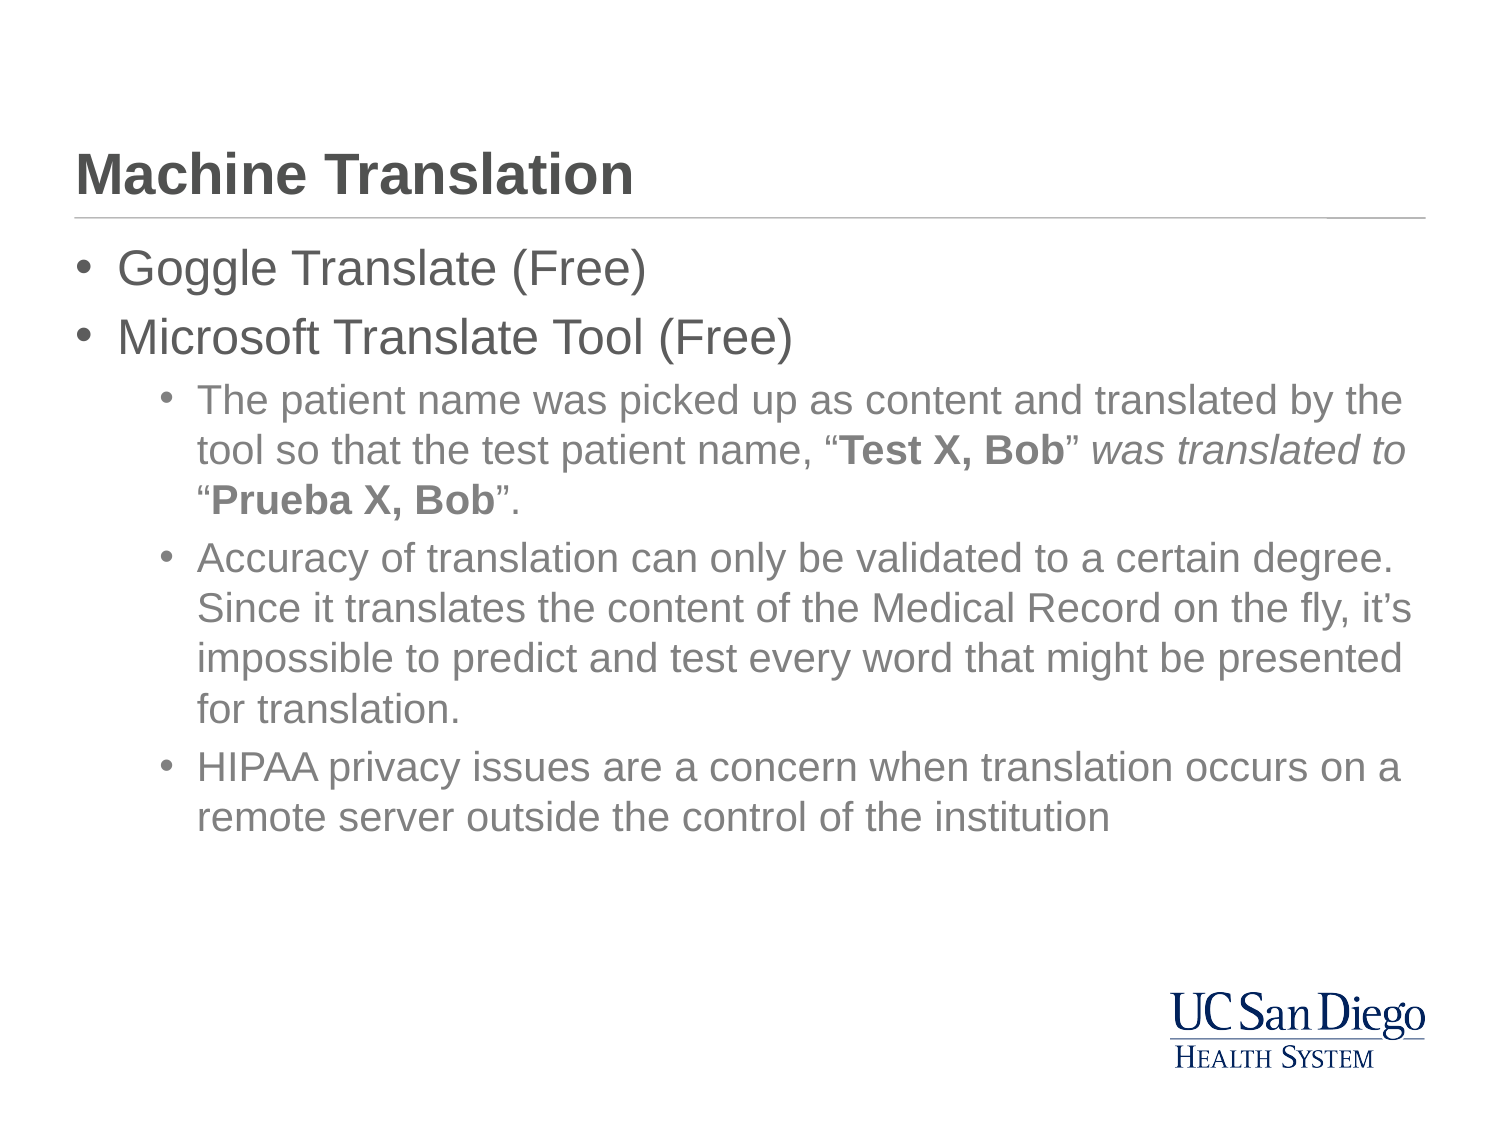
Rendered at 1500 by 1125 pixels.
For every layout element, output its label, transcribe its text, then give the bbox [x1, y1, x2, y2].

title Machine Translation [75, 48, 1426, 206]
picture [1170, 992, 1425, 1068]
list Goggle Translate (Free) Microsoft Translate Tool (Free) The patient name was picked up as content and translated by the tool so that the test patient name, “Test X, Bob” was translated to “Prueba X, Bob”. Accuracy of translation can only be validated to a certain degree. Since it translates the content of the Medical Record on the fly, it’s impossible to predict and test every word that might be presented for translation. HIPAA privacy issues are a concern when translation occurs on a remote server outside the control of the institution [75, 235, 1425, 917]
